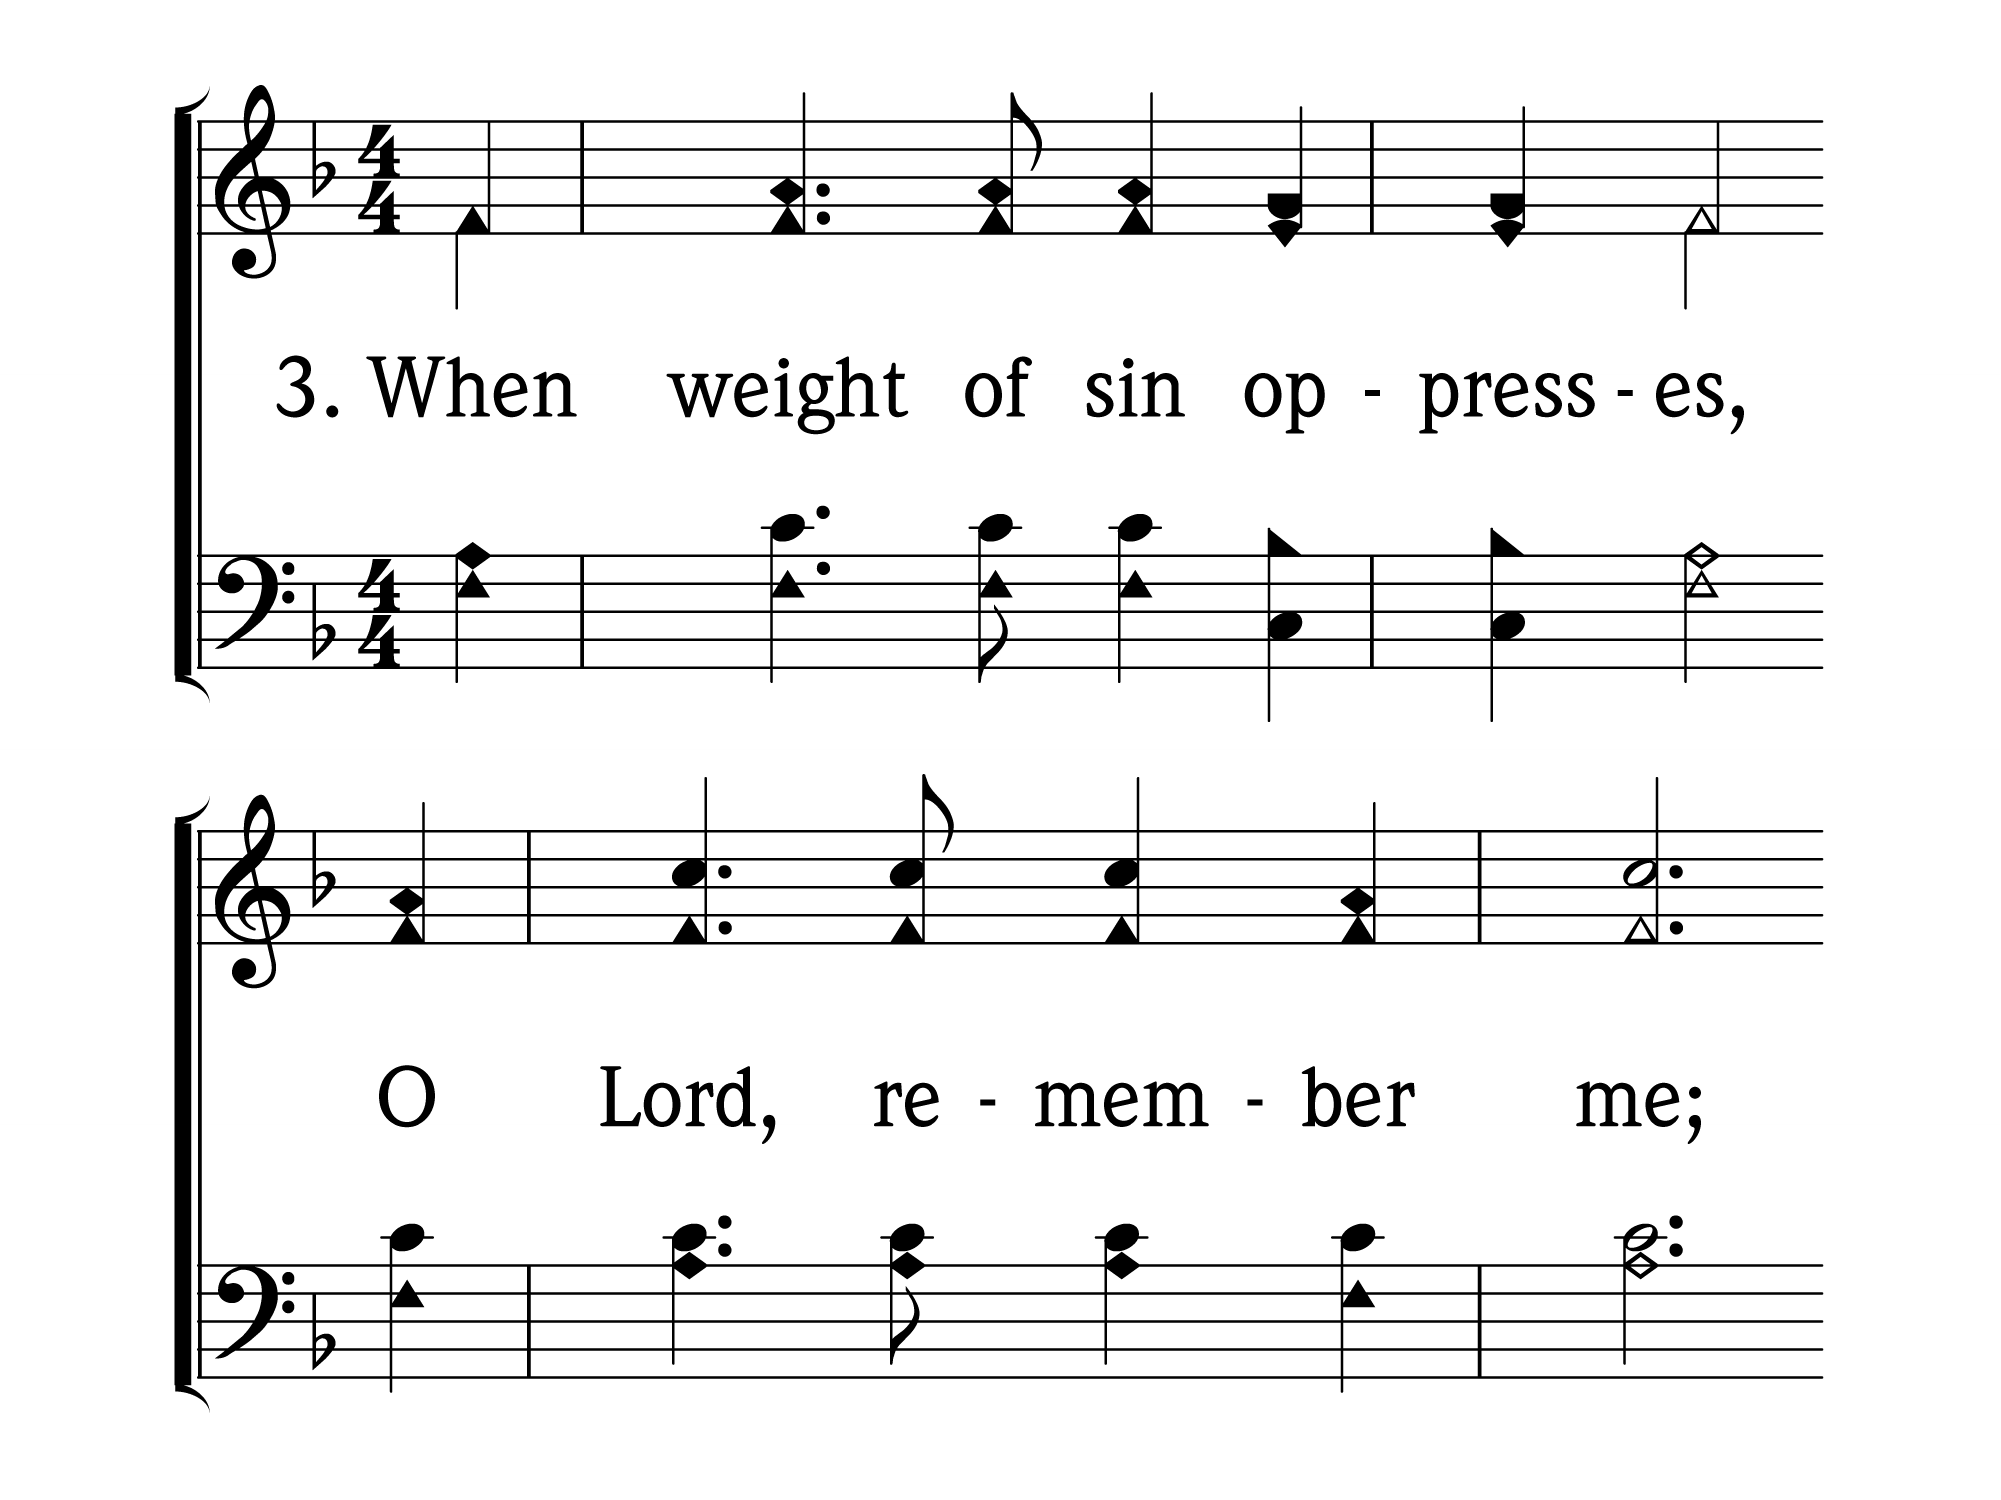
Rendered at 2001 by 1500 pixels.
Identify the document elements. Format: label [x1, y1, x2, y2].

text_box [0, 0, 2000, 1500]
